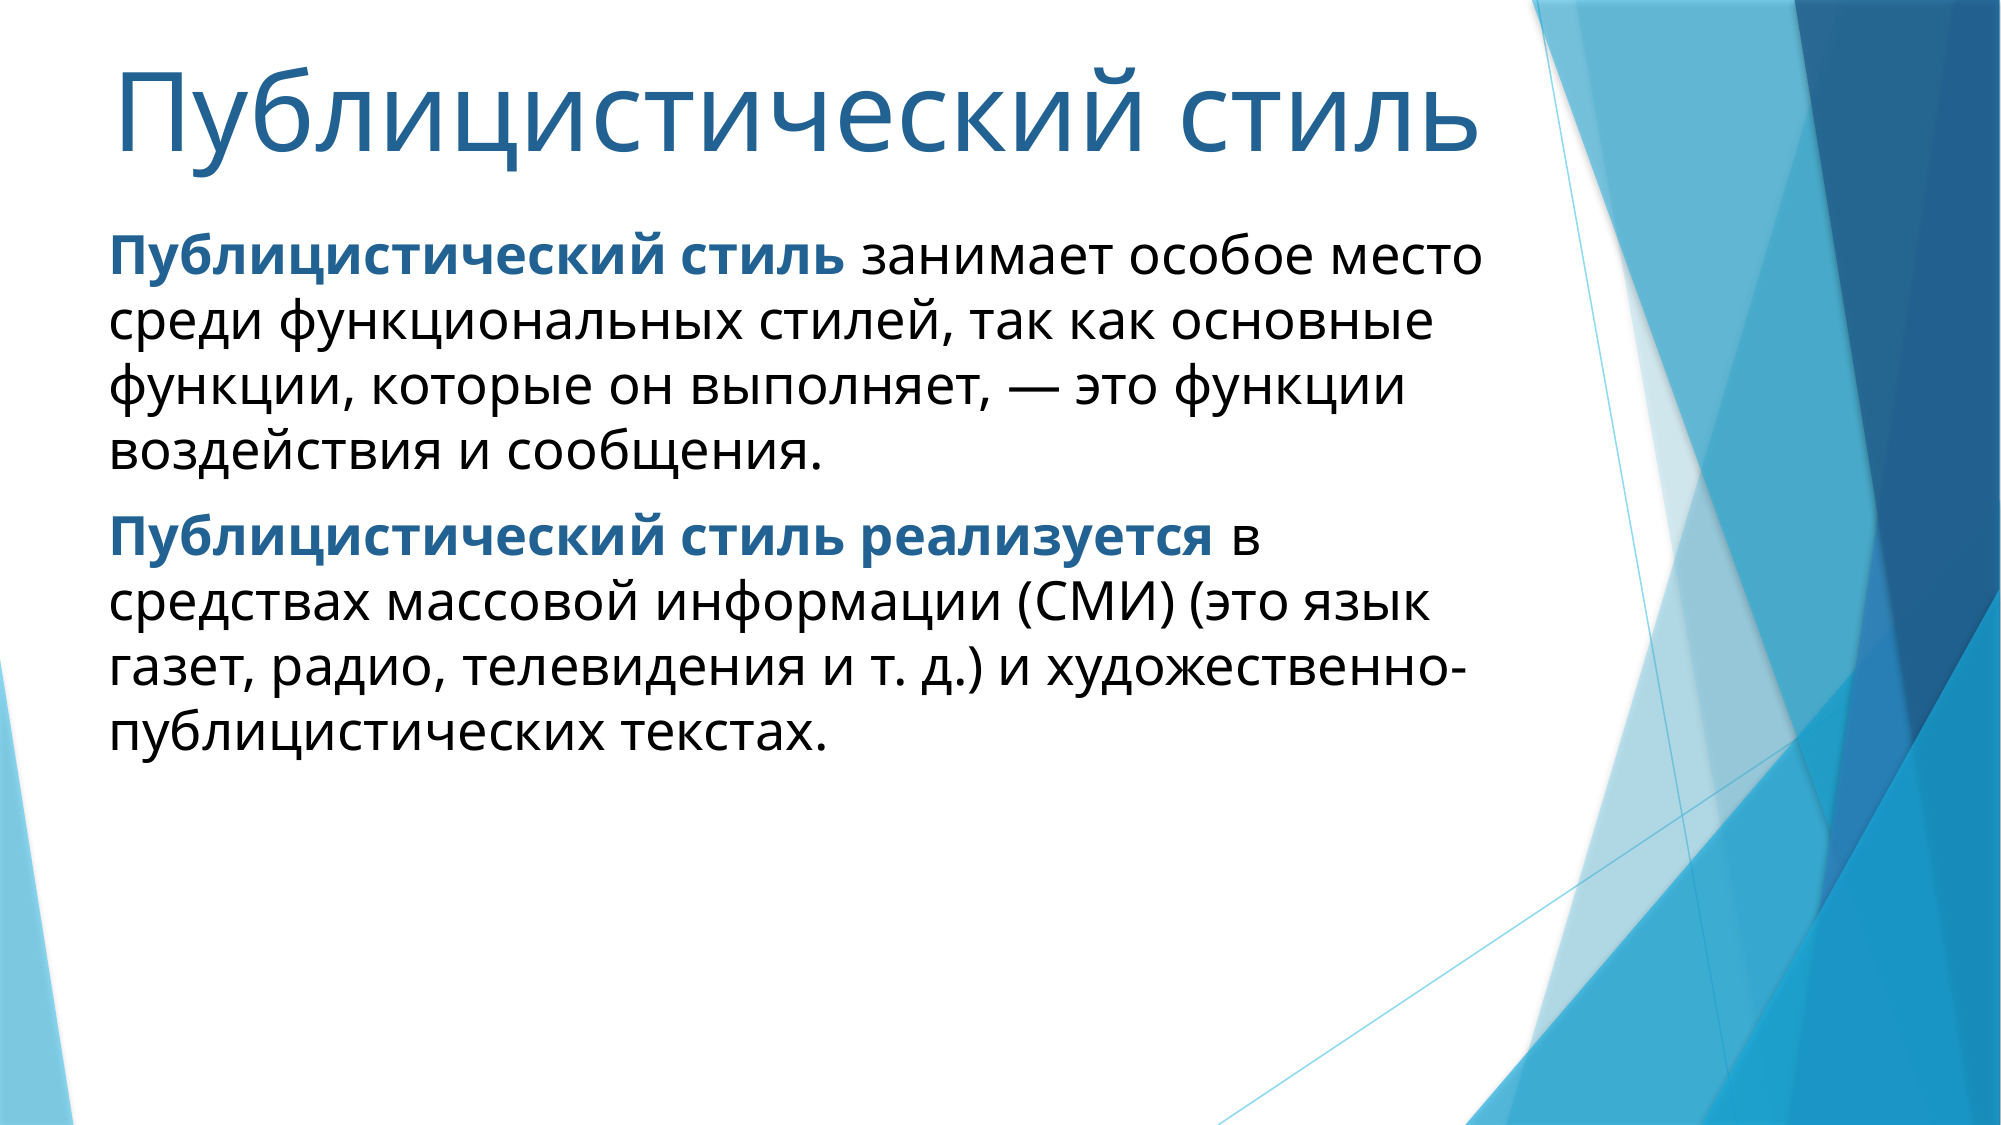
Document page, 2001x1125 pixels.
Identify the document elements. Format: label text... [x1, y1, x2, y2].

title Публицистический стиль [93, 33, 1504, 197]
list Публицистический стиль занимает особое место среди функциональных стилей, так как основные функции, которые он выполняет, — это функции воздействия и сообщения. Публицистический стиль реализуется в средствах массовой информации (СМИ) (это язык газет, радио, телевидения и т. д.) и художественно-публицистических текстах. [93, 212, 1526, 1068]
